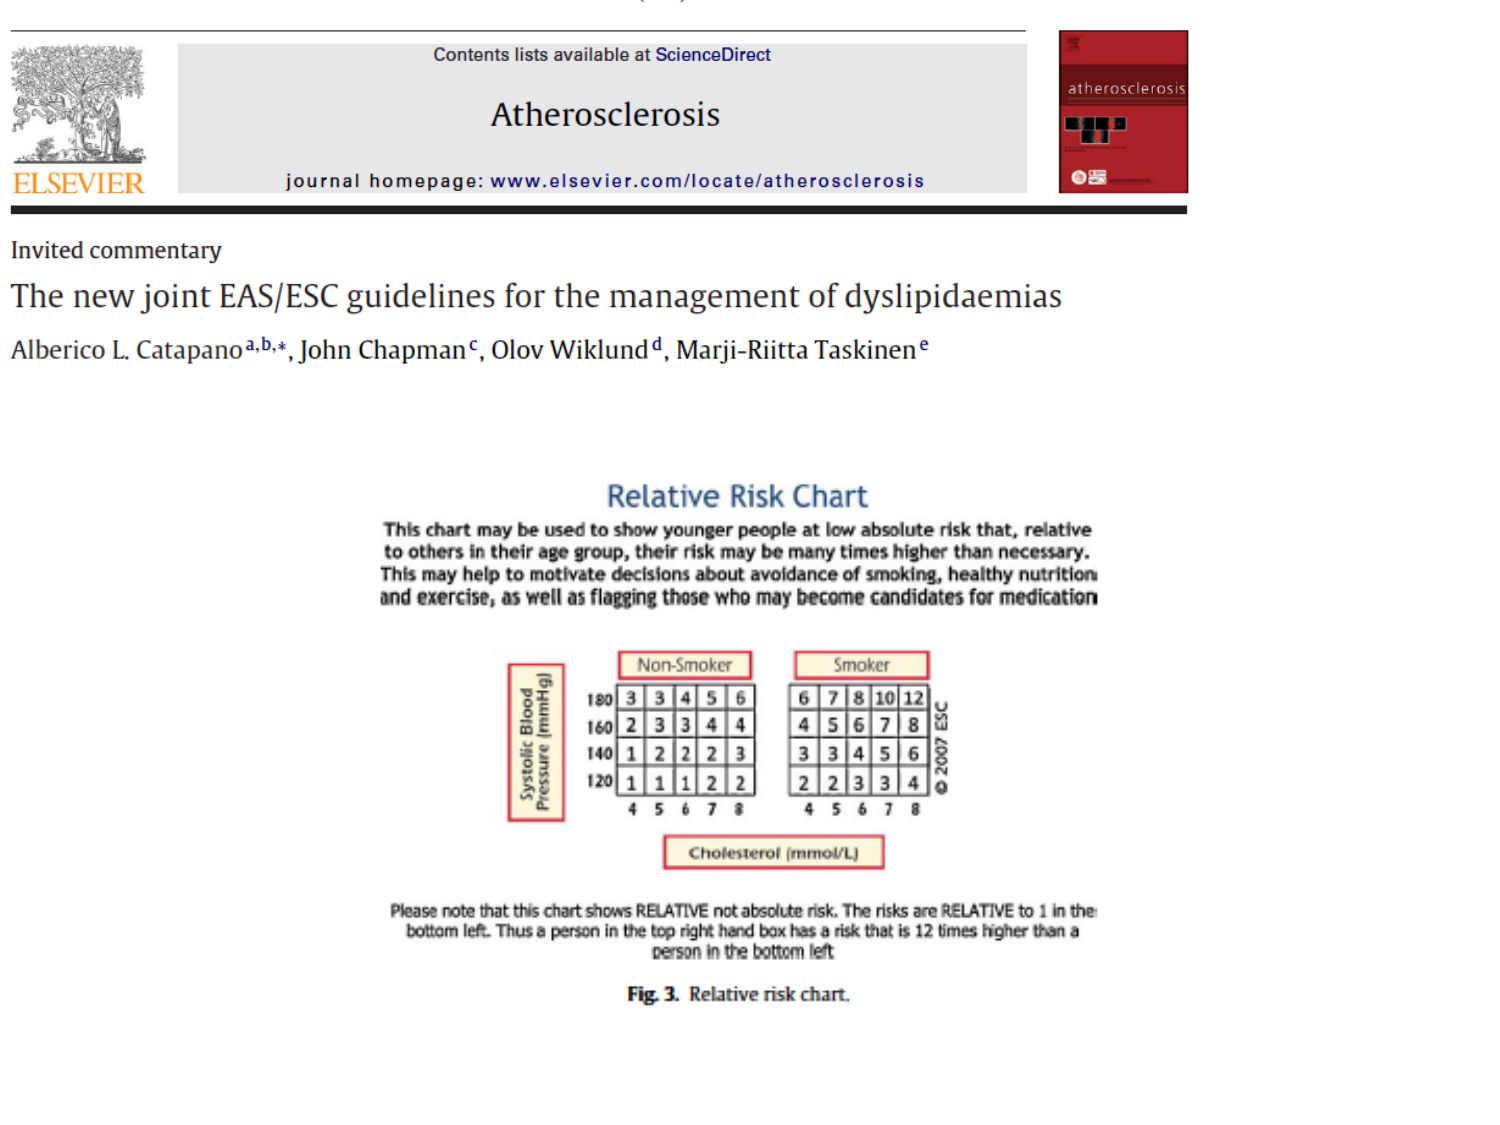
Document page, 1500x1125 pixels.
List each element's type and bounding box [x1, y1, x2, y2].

picture [374, 438, 1126, 1040]
picture [0, 0, 1226, 376]
